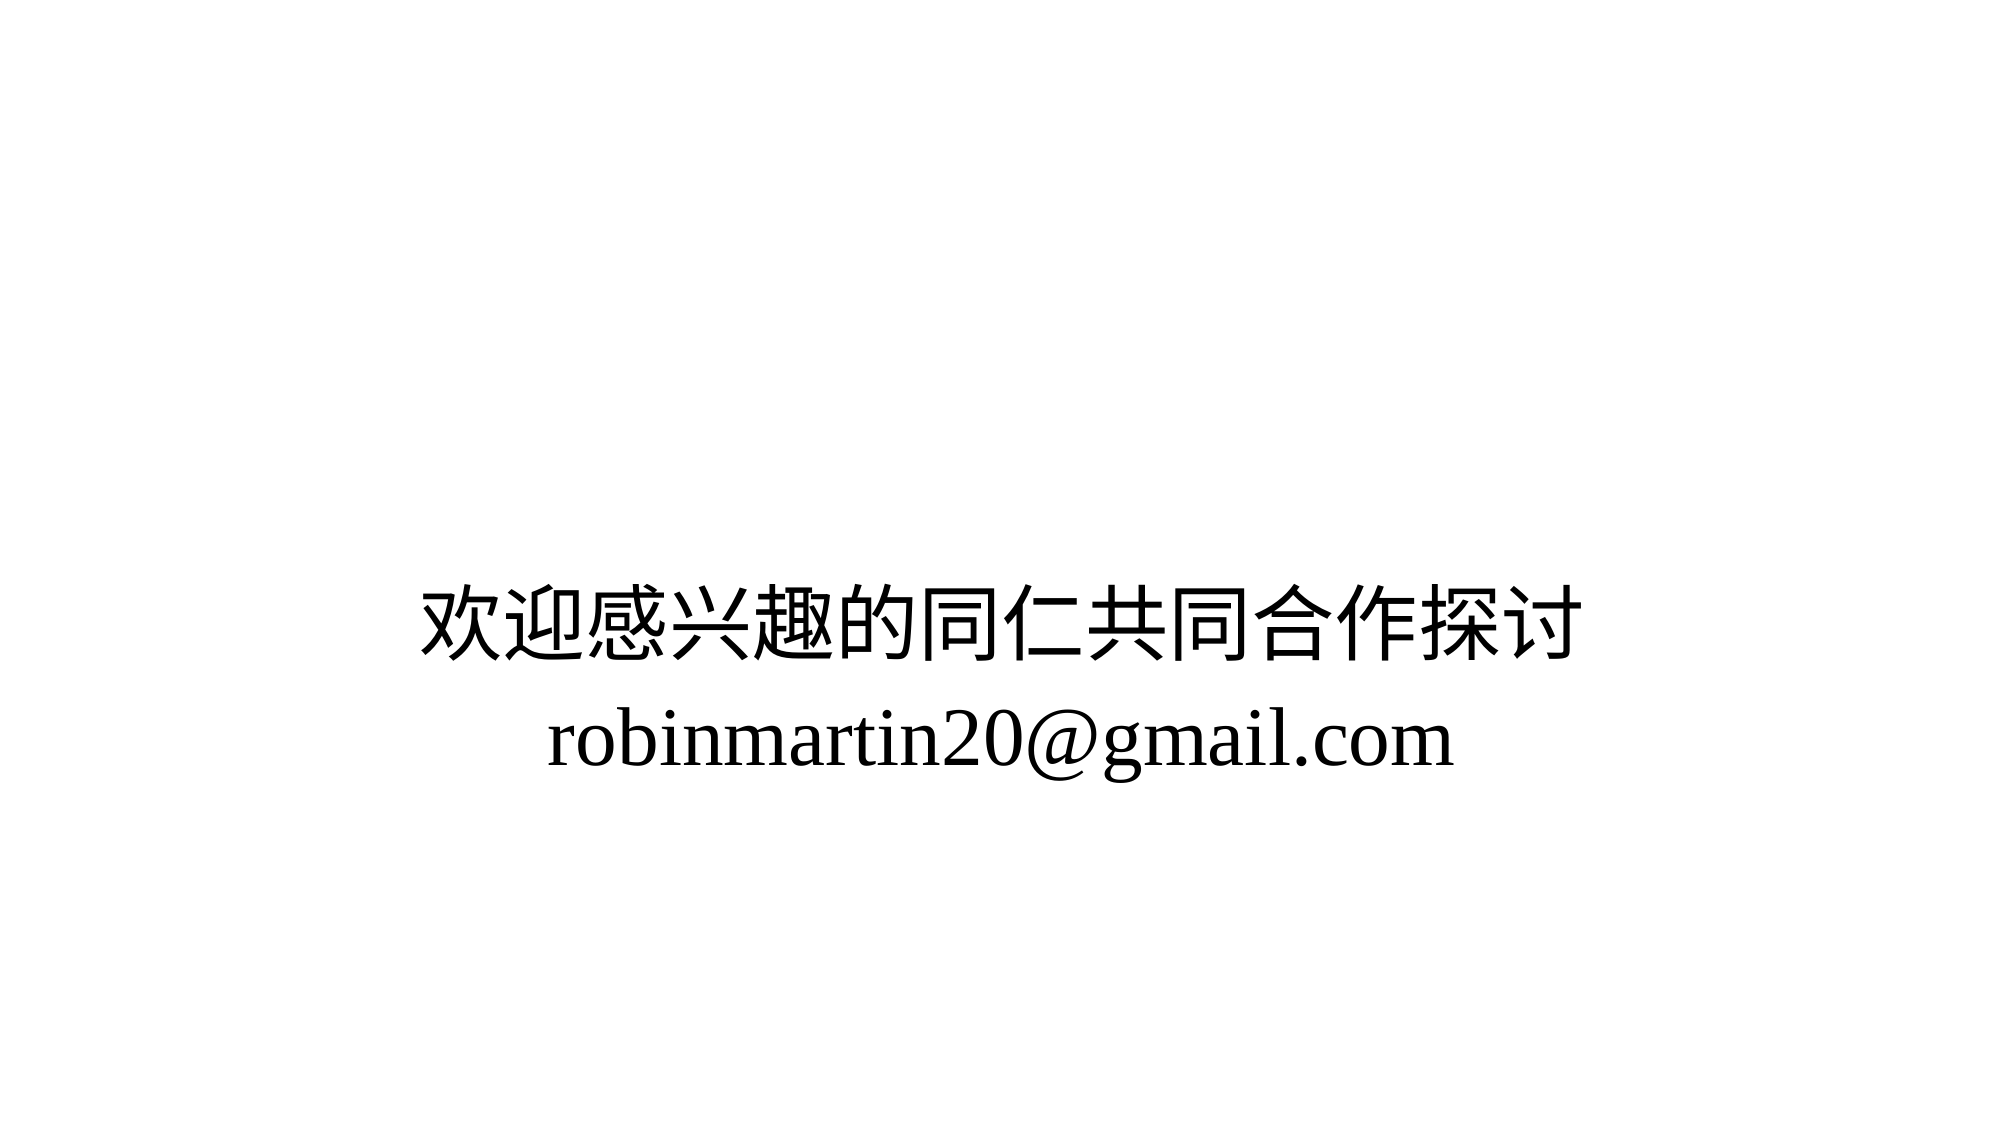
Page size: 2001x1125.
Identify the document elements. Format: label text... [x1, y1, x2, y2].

list 欢迎感兴趣的同仁共同合作探讨 robinmartin20@gmail.com [21, 122, 1983, 968]
